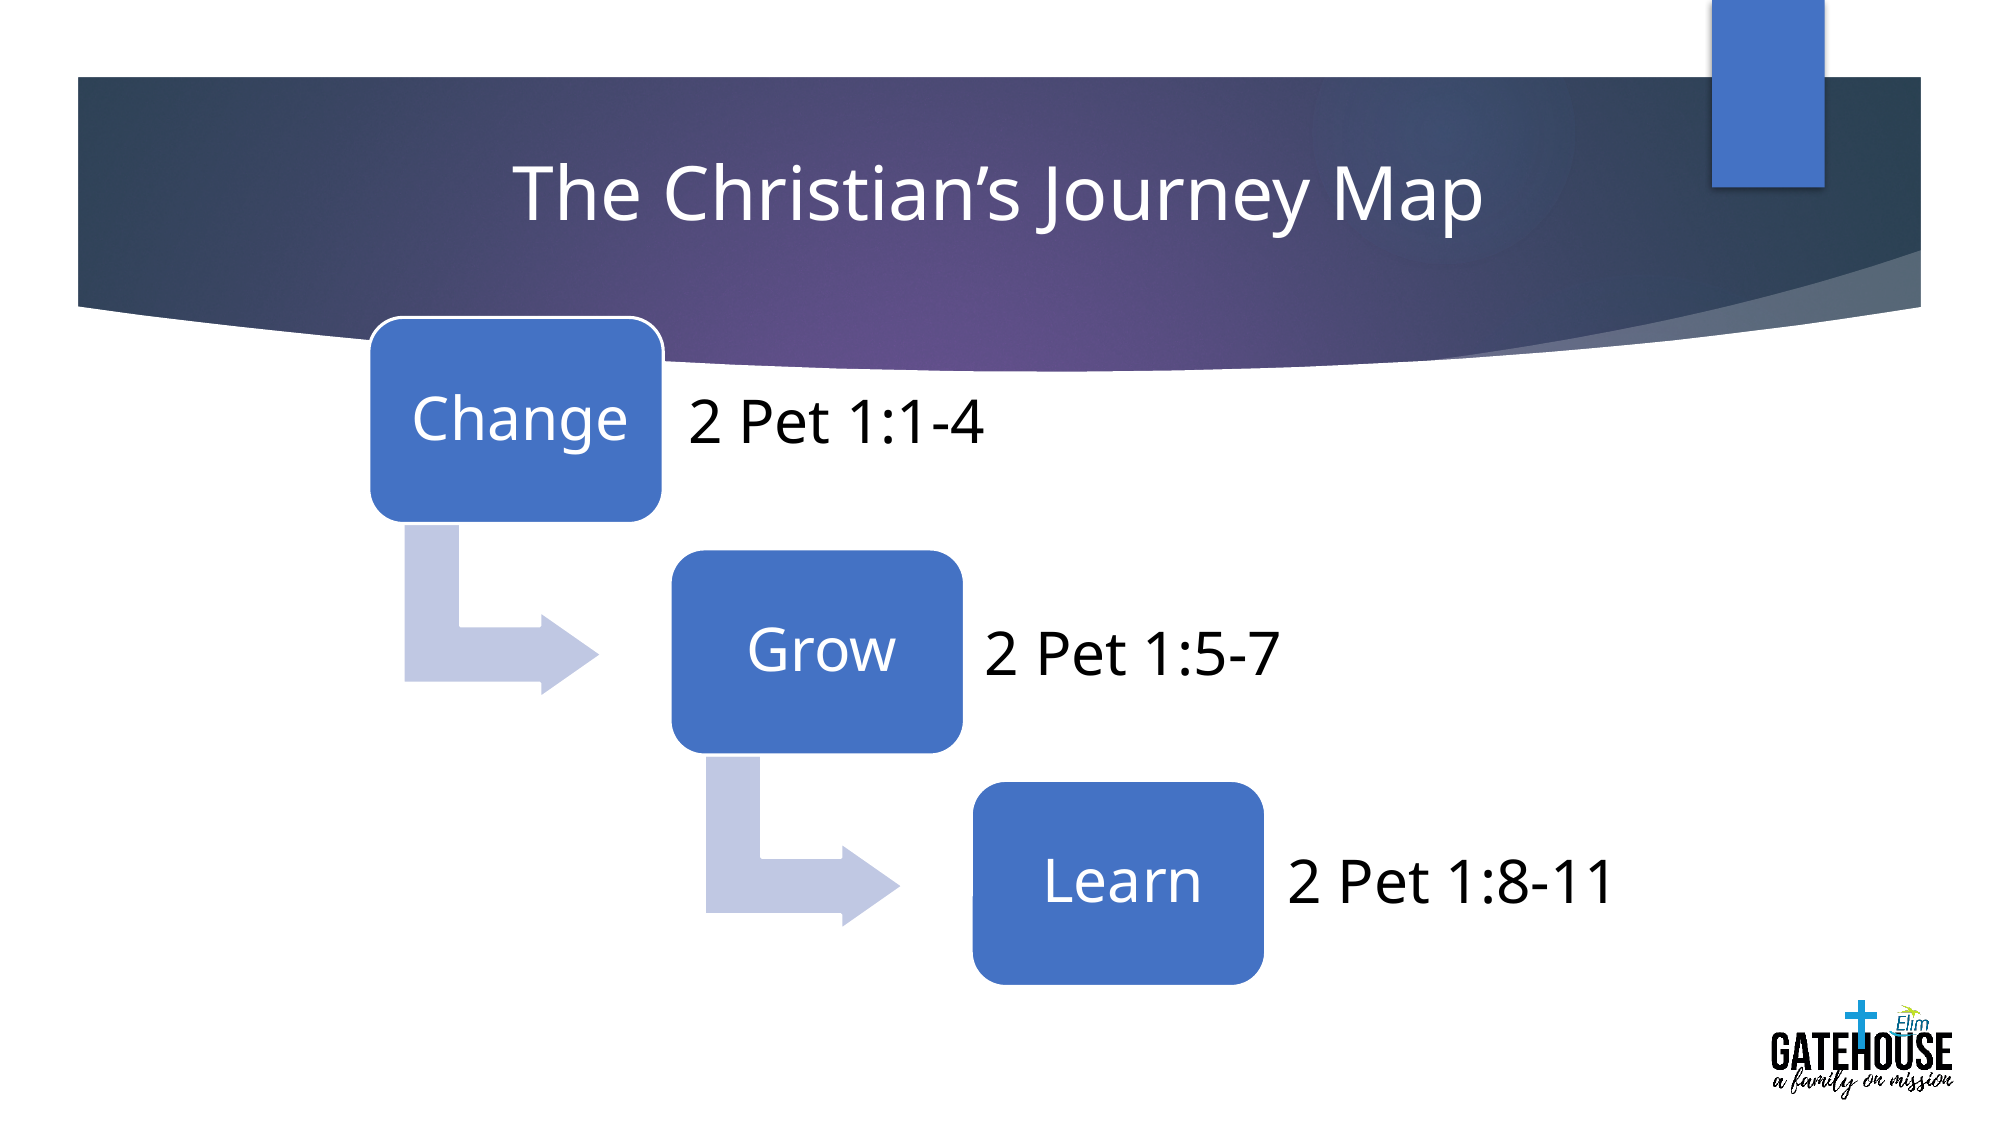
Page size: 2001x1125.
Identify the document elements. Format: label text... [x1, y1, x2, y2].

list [149, 313, 1851, 991]
picture [1733, 990, 1988, 1113]
title The Christian’s Journey Map [149, 59, 1851, 311]
